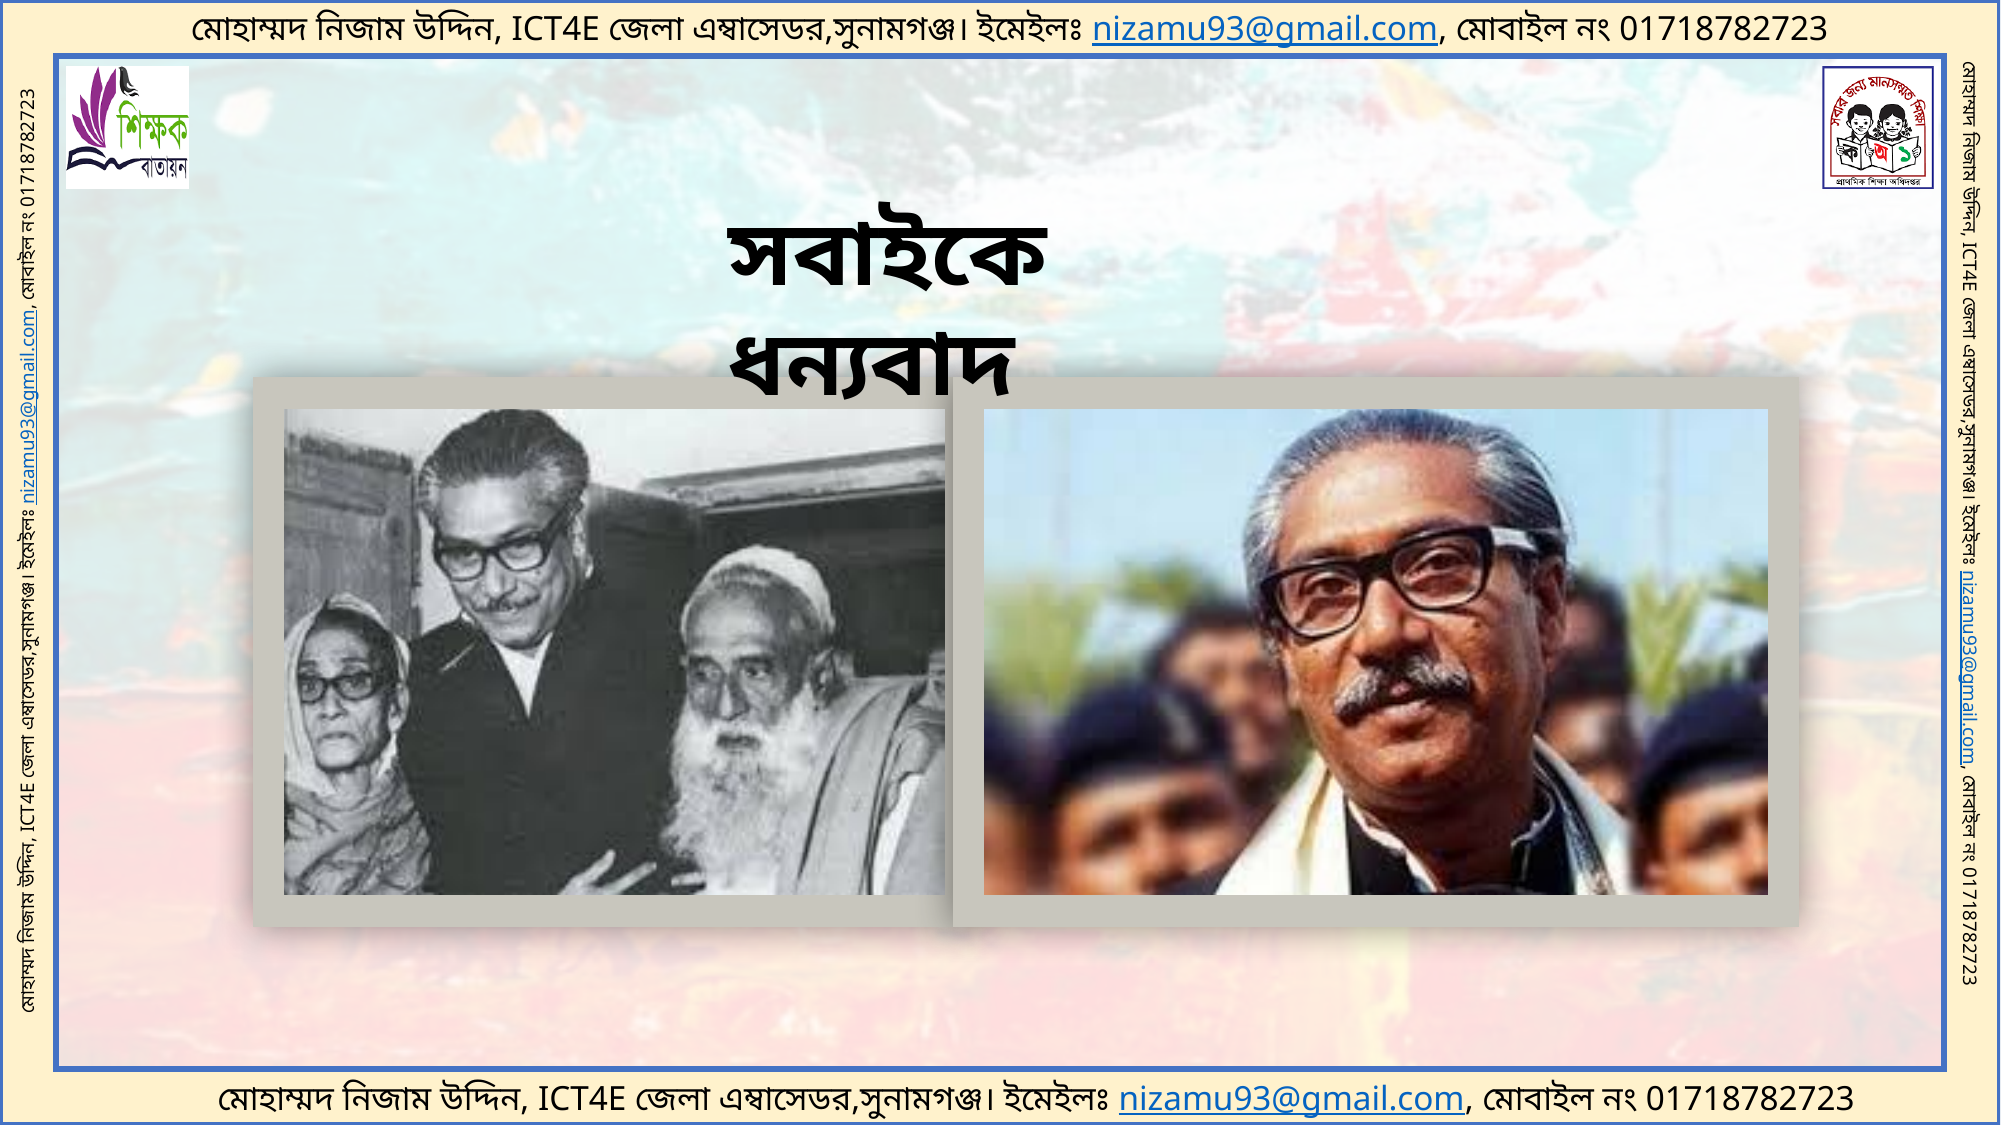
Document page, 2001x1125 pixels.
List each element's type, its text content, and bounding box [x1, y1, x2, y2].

picture [283, 408, 945, 896]
picture [983, 408, 1768, 896]
picture [1822, 66, 1939, 189]
picture [66, 66, 189, 189]
text_box সবাইকে ধন্যবাদ [713, 186, 1221, 421]
